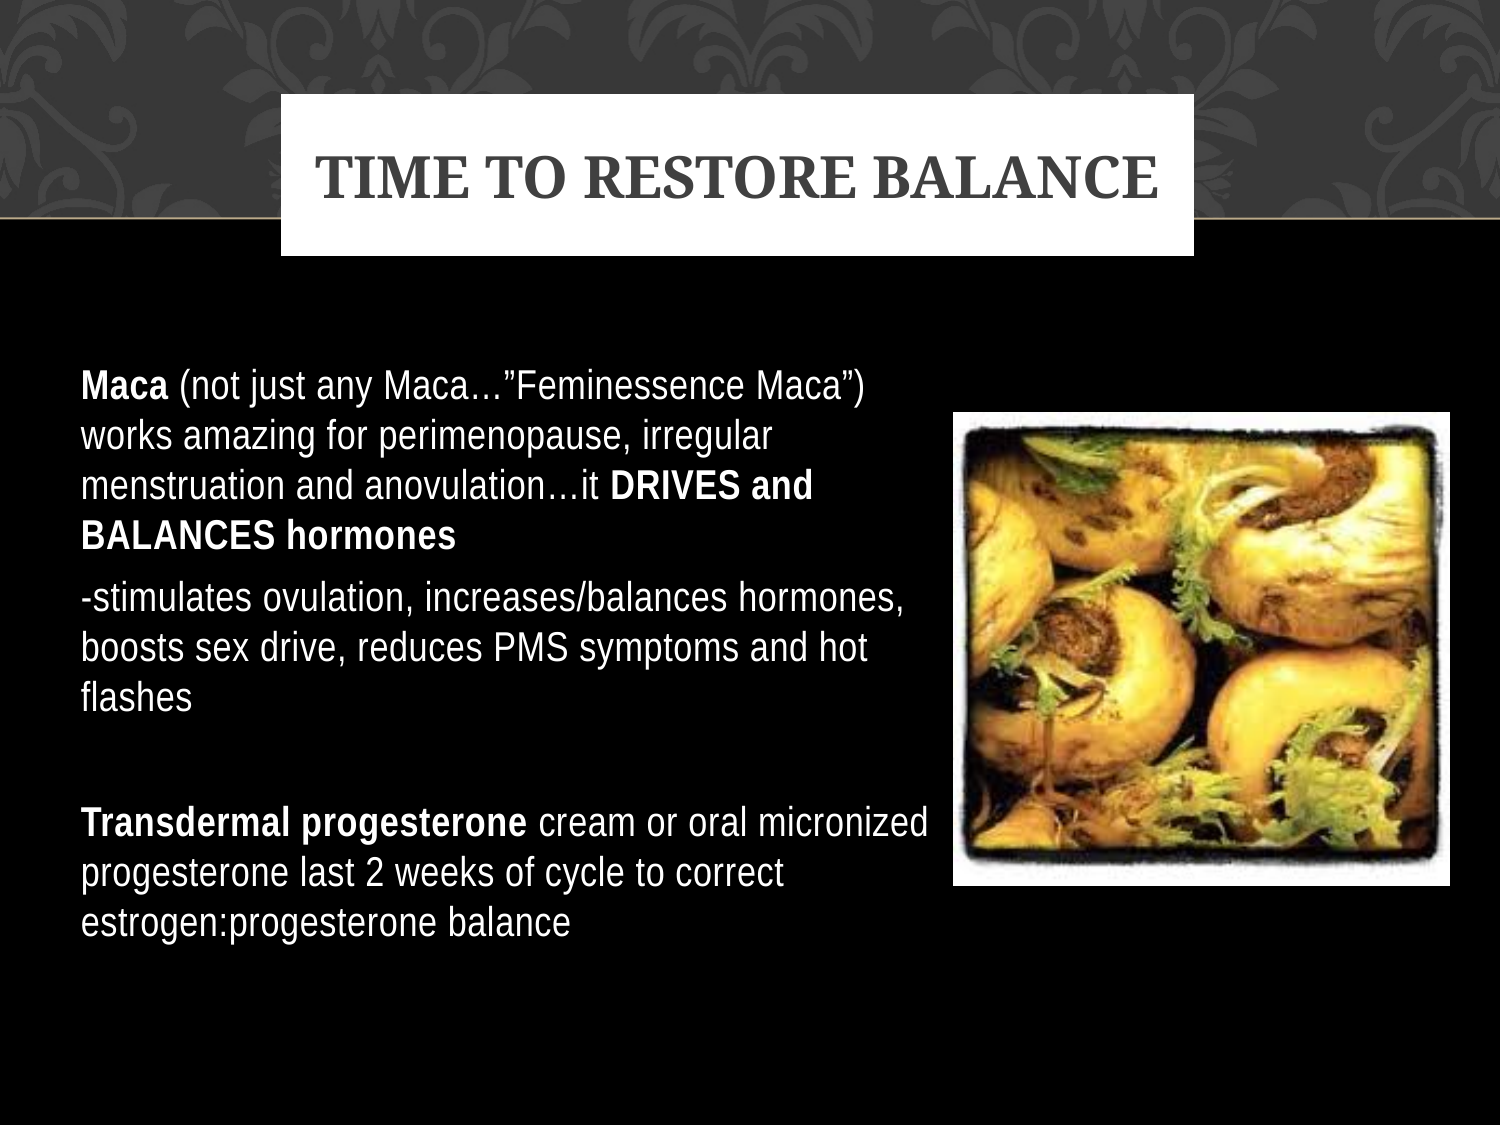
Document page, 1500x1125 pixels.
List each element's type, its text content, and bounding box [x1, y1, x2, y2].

picture [953, 412, 1451, 886]
title Time to restore balance [281, 94, 1194, 256]
list Maca (not just any Maca…”Feminessence Maca”) works amazing for perimenopause, irregular menstruation and anovulation…it DRIVES and BALANCES hormones -stimulates ovulation, increases/balances hormones, boosts sex drive, reduces PMS symptoms and hot flashes Transdermal progesterone cream or oral micronized progesterone last 2 weeks of cycle to correct estrogen:progesterone balance [65, 350, 954, 1013]
